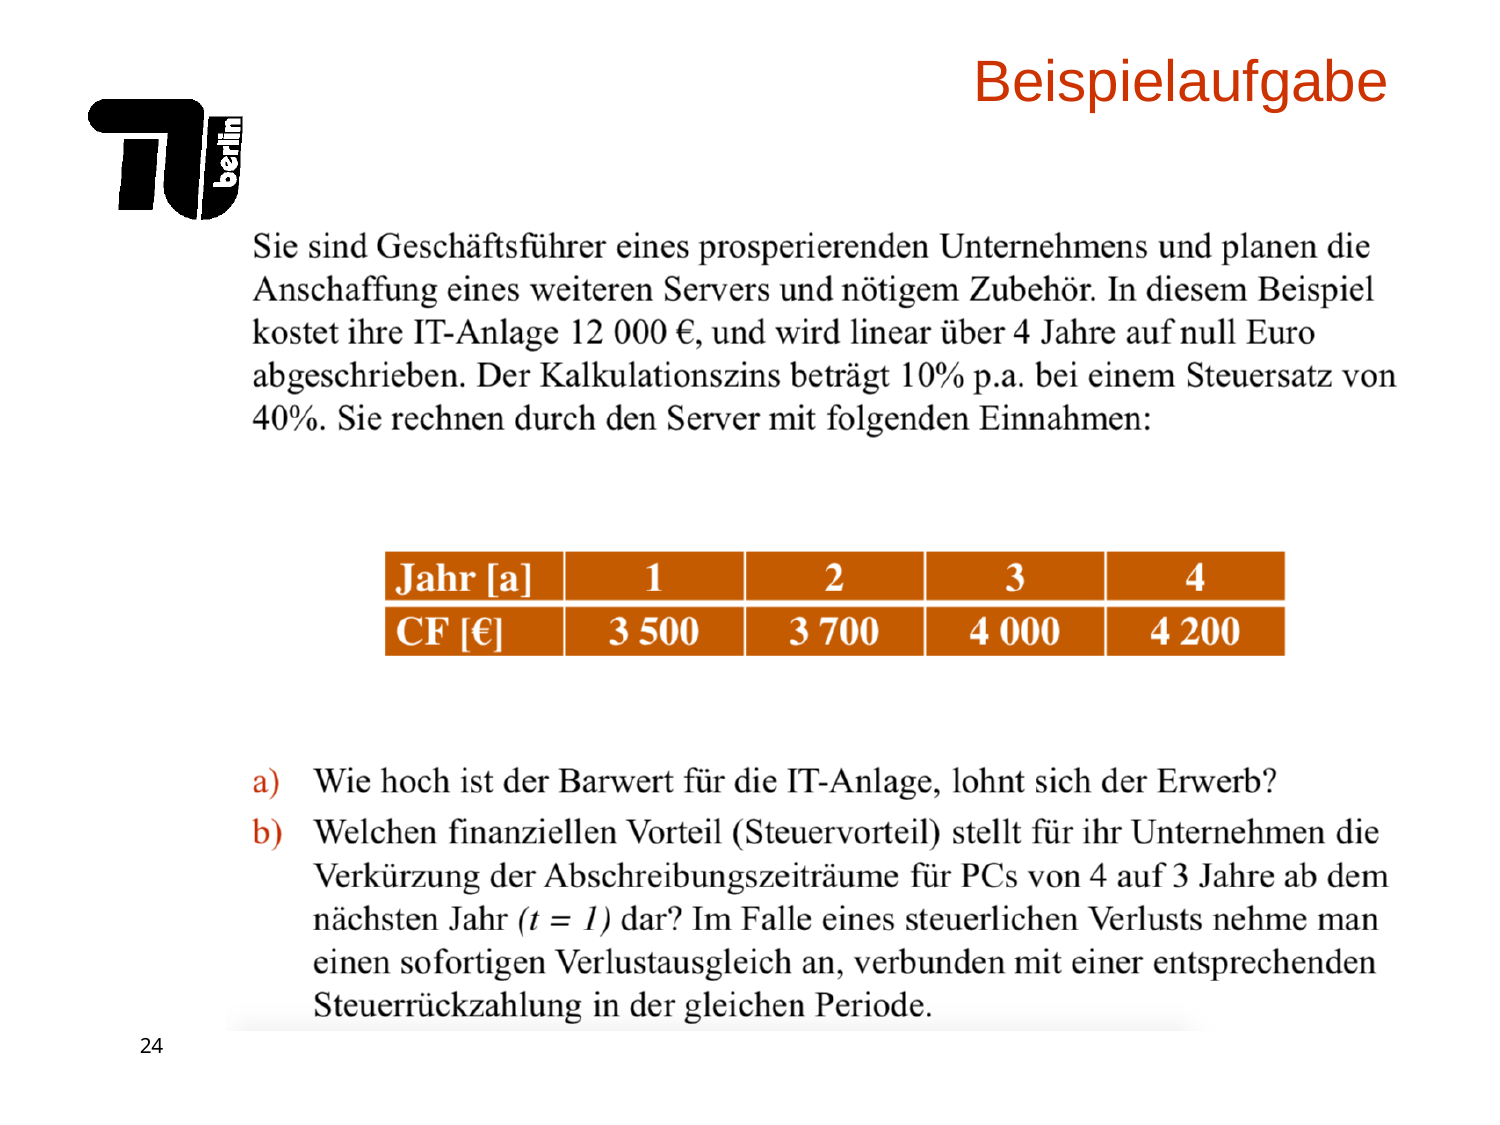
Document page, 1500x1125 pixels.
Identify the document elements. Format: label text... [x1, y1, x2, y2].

picture [225, 222, 1405, 1031]
picture [88, 99, 243, 220]
title Beispielaufgabe [304, 0, 1405, 121]
